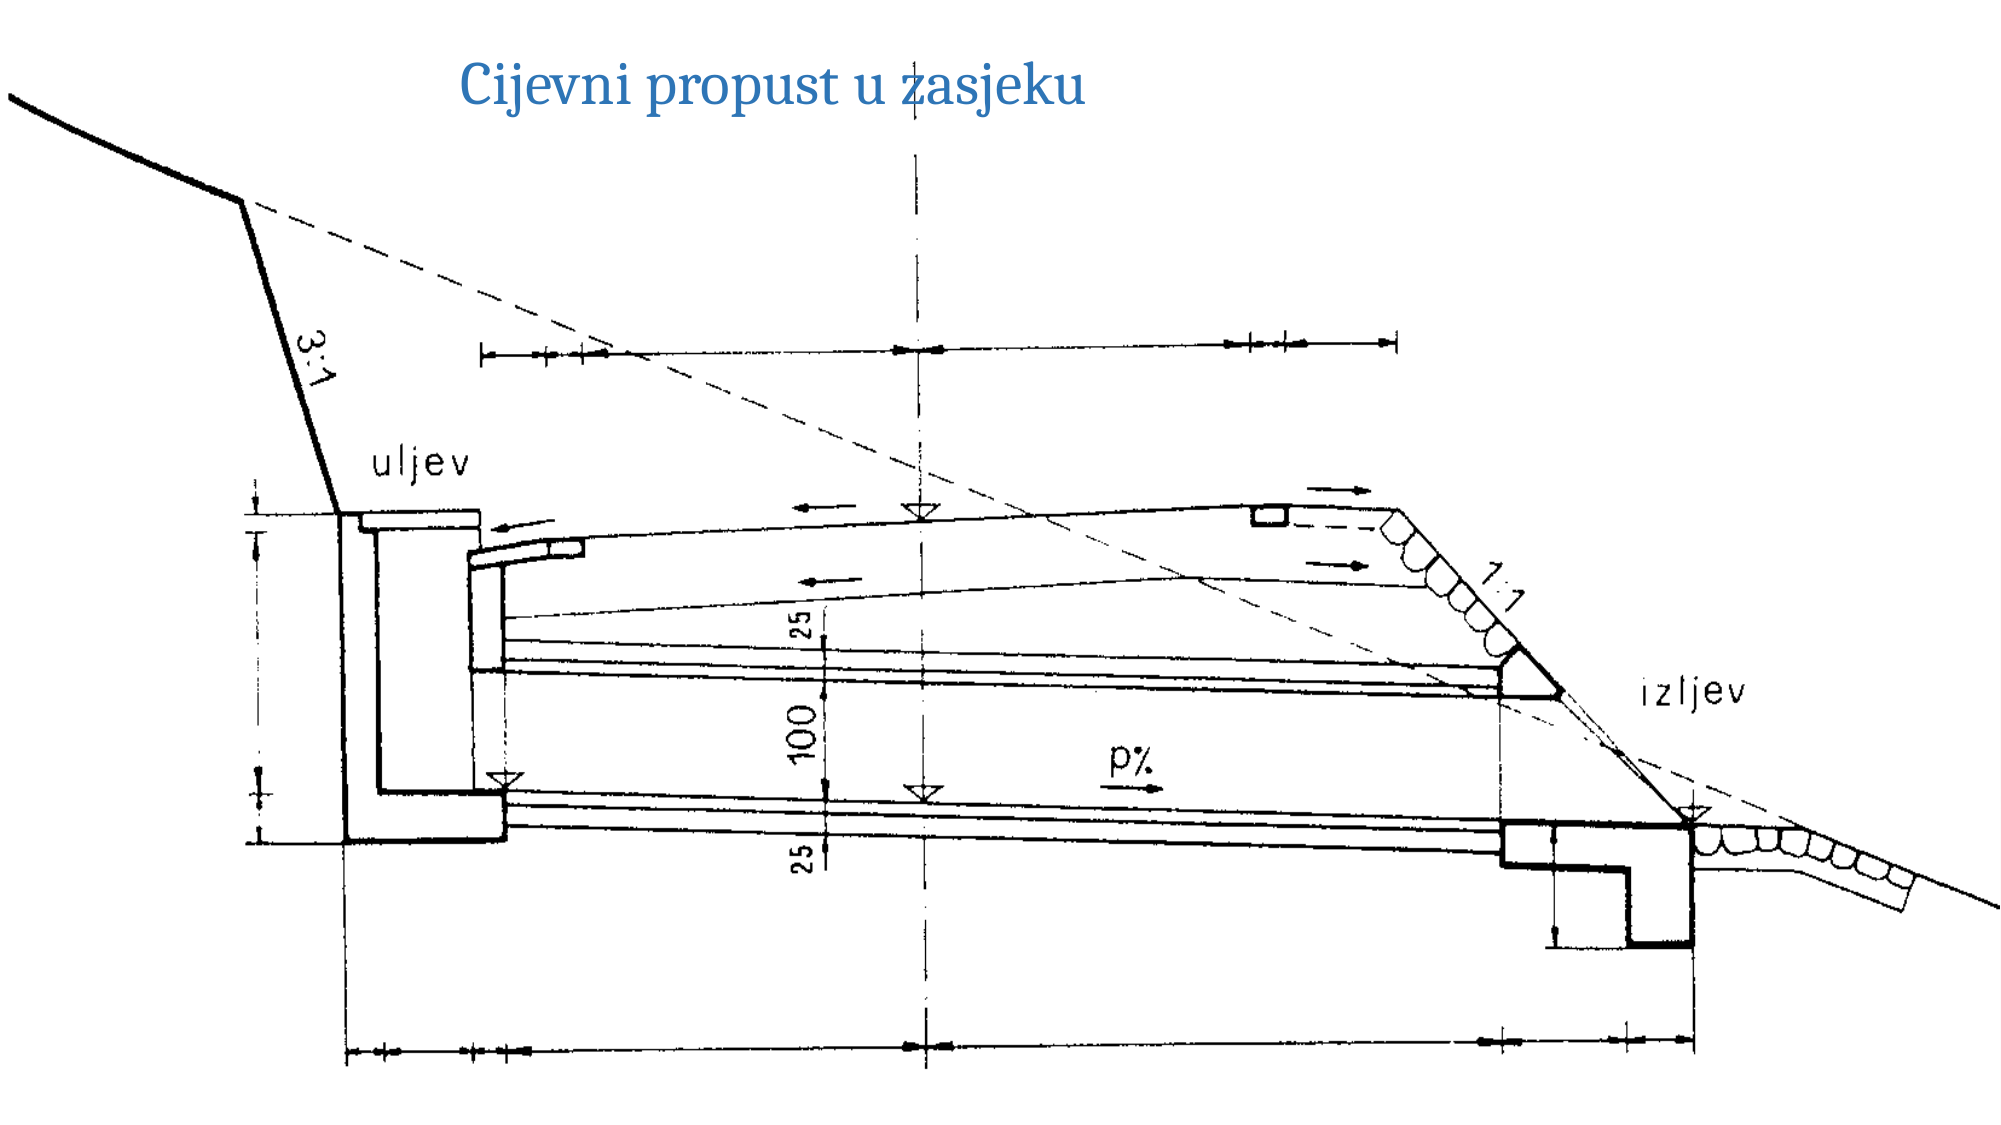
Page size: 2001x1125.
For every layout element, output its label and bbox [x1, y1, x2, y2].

list [0, 0, 2000, 1125]
